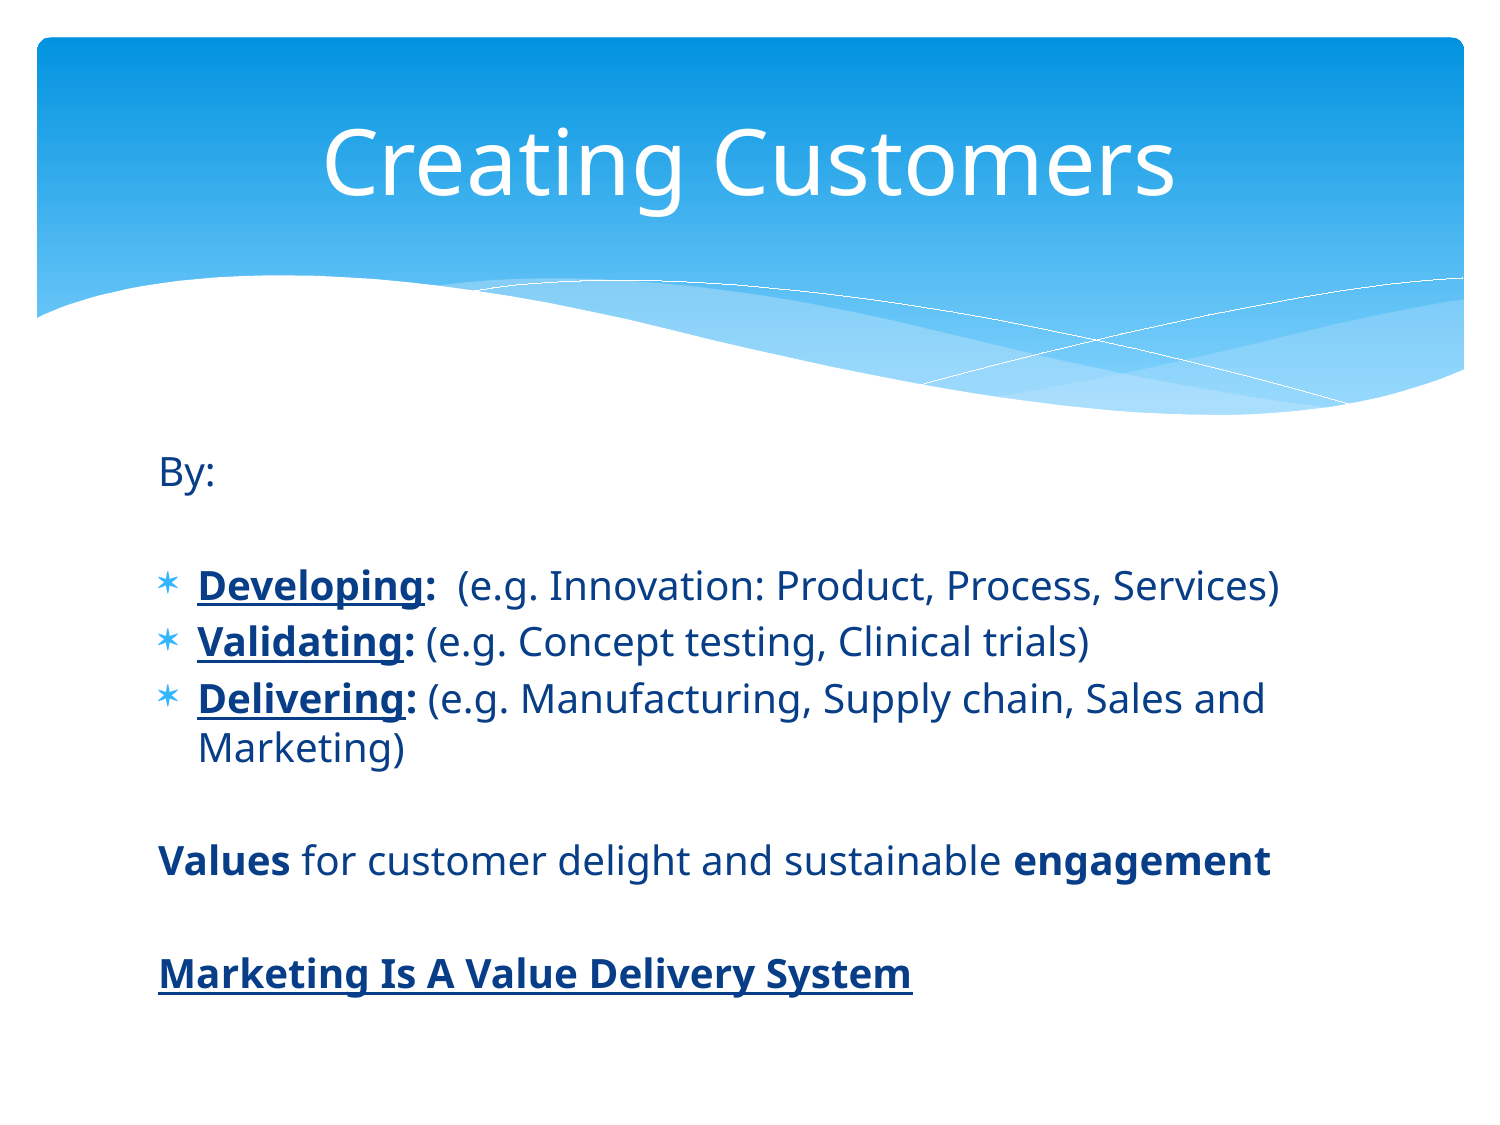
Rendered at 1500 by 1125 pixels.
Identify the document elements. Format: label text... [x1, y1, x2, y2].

list By: Developing: (e.g. Innovation: Product, Process, Services) Validating: (e.g. Concept testing, Clinical trials) Delivering: (e.g. Manufacturing, Supply chain, Sales and Marketing) Values for customer delight and sustainable engagement Marketing Is A Value Delivery System [143, 438, 1359, 1005]
title Creating Customers [75, 55, 1425, 261]
